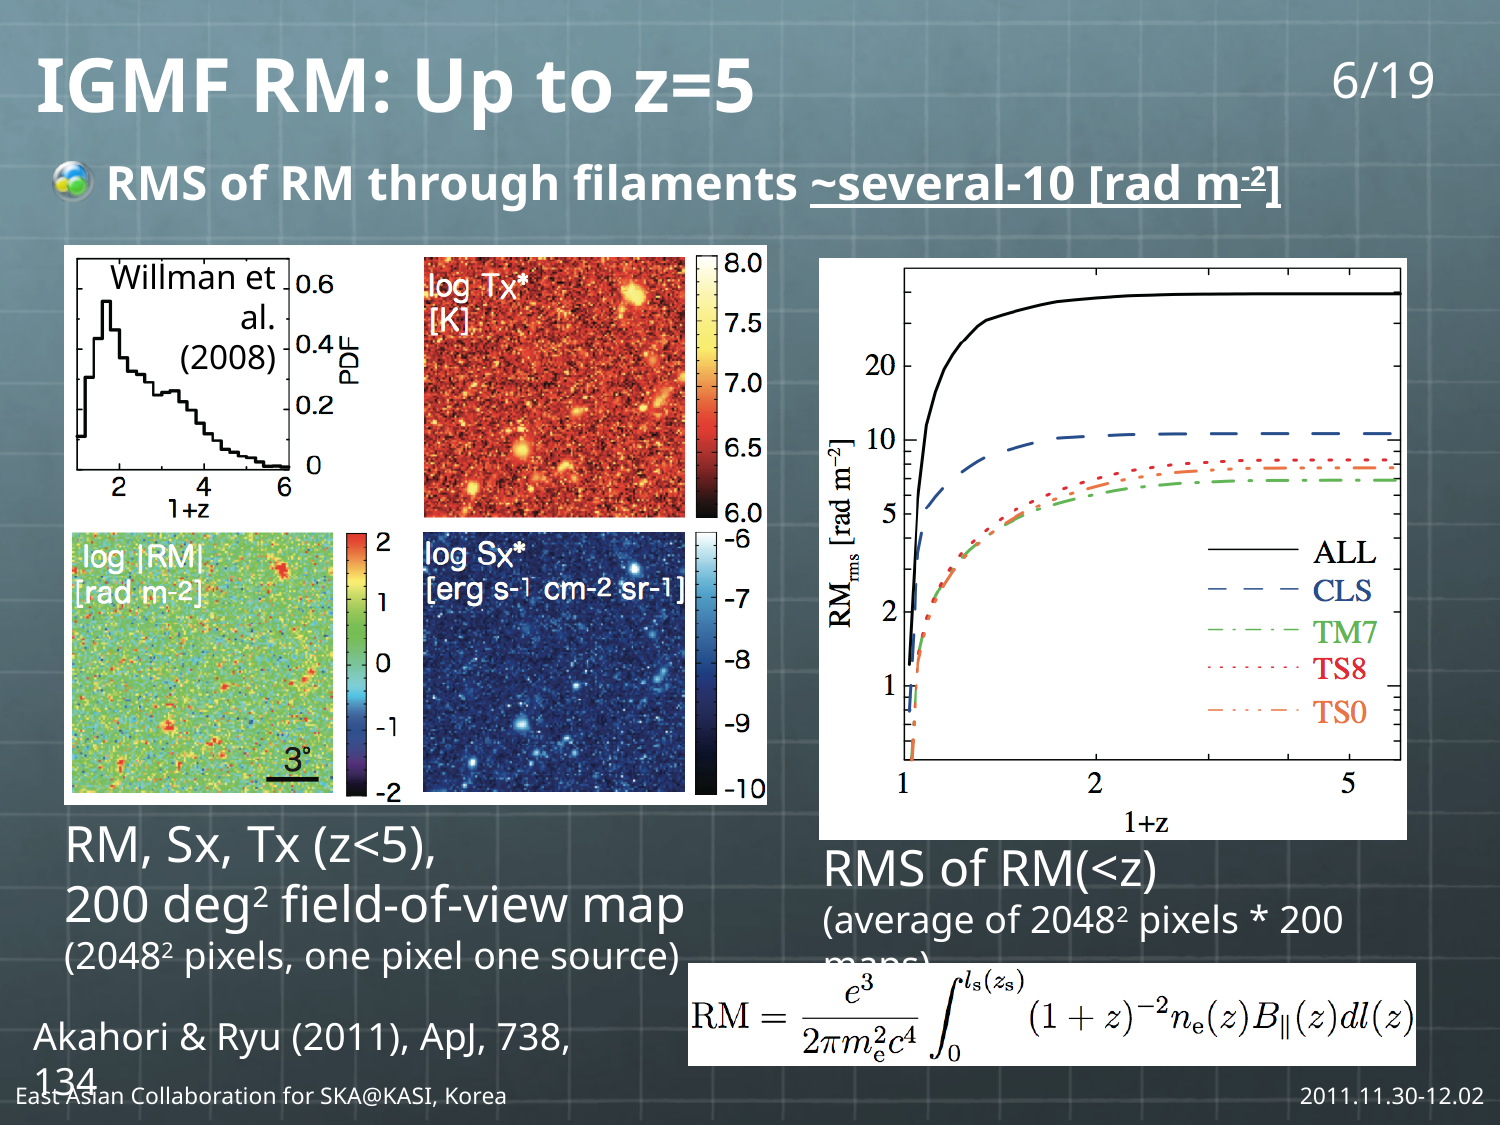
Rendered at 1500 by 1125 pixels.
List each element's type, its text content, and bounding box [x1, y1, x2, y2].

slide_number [1149, 1065, 1500, 1125]
picture [0, 0, 1500, 1125]
footer East Asian Collaboration for SKA@KASI, Korea [0, 1065, 623, 1125]
slide_number 6/19 [1292, 17, 1476, 148]
text_box Akahori & Ryu (2011), ApJ, 738, 134 [18, 1005, 609, 1065]
text_box RMS of RM(<z) (average of 20482 pixels * 200 maps) [807, 887, 1444, 943]
text_box RM, Sx, Tx (z<5), 200 deg2 field-of-view map (20482 pixels, one pixel one source) [49, 847, 702, 985]
picture [52, 161, 95, 202]
title IGMF RM: Up to z=5 [21, 17, 1292, 148]
list RMS of RM through filaments ~several-10 [rad m-2] [37, 145, 1500, 253]
